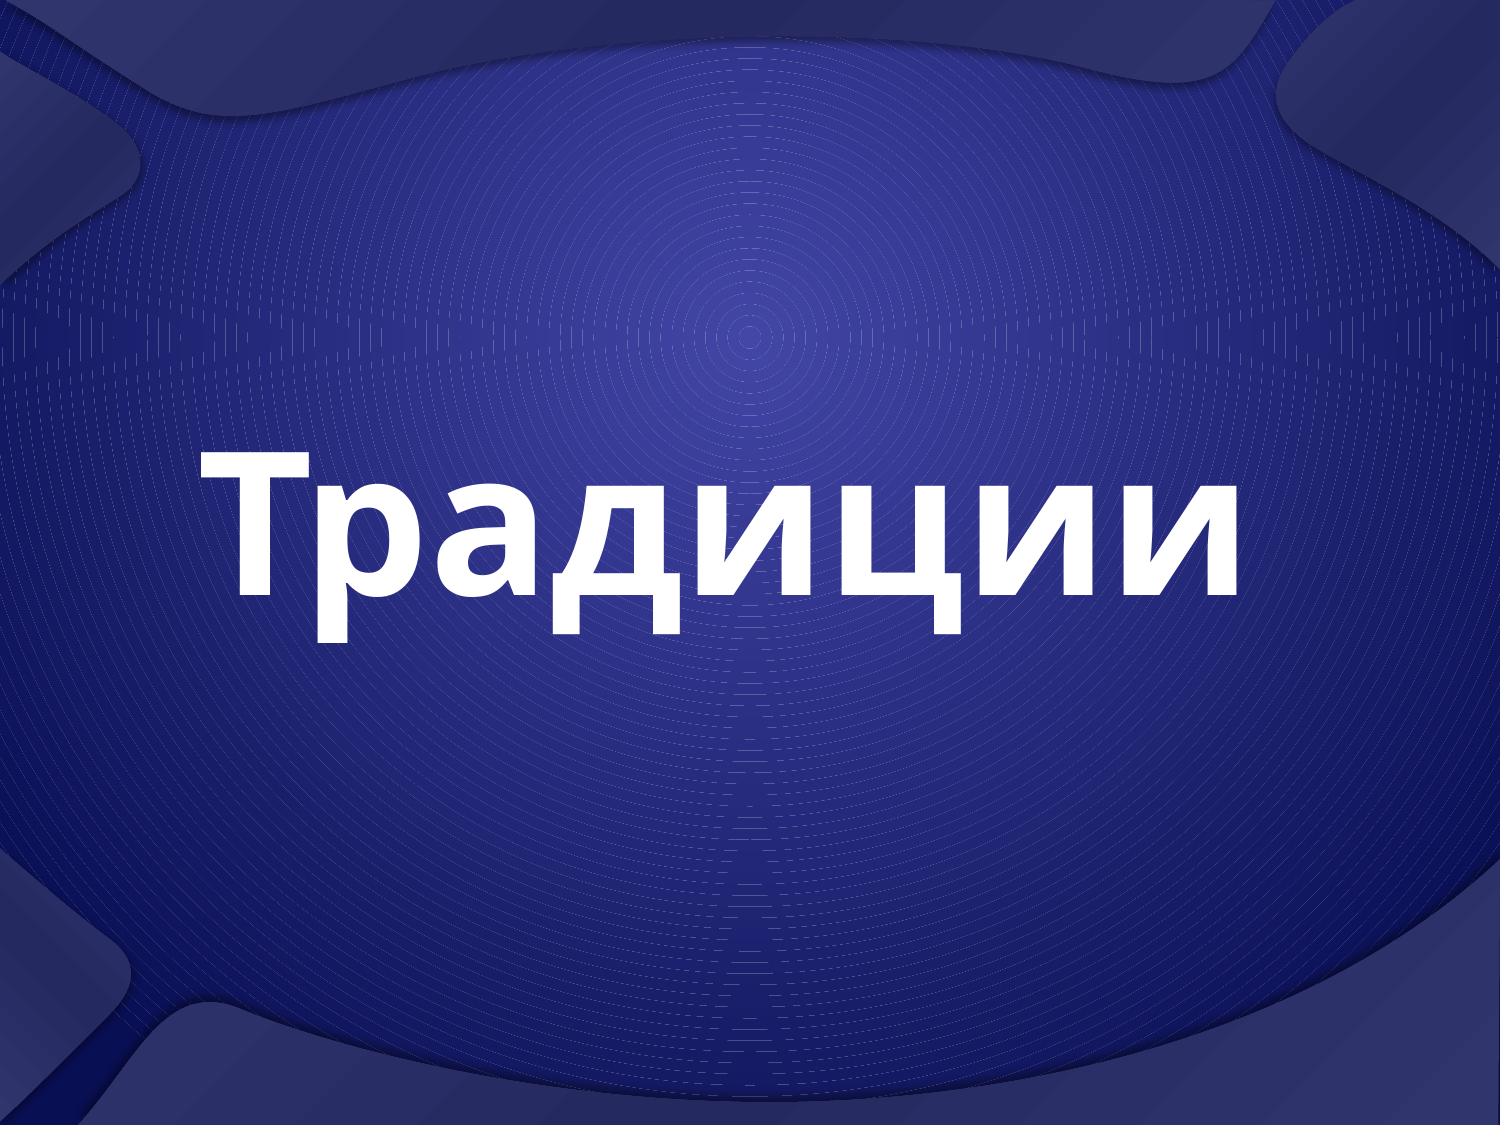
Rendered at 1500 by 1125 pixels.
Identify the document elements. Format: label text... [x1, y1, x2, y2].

title Традиции [175, 421, 1327, 610]
